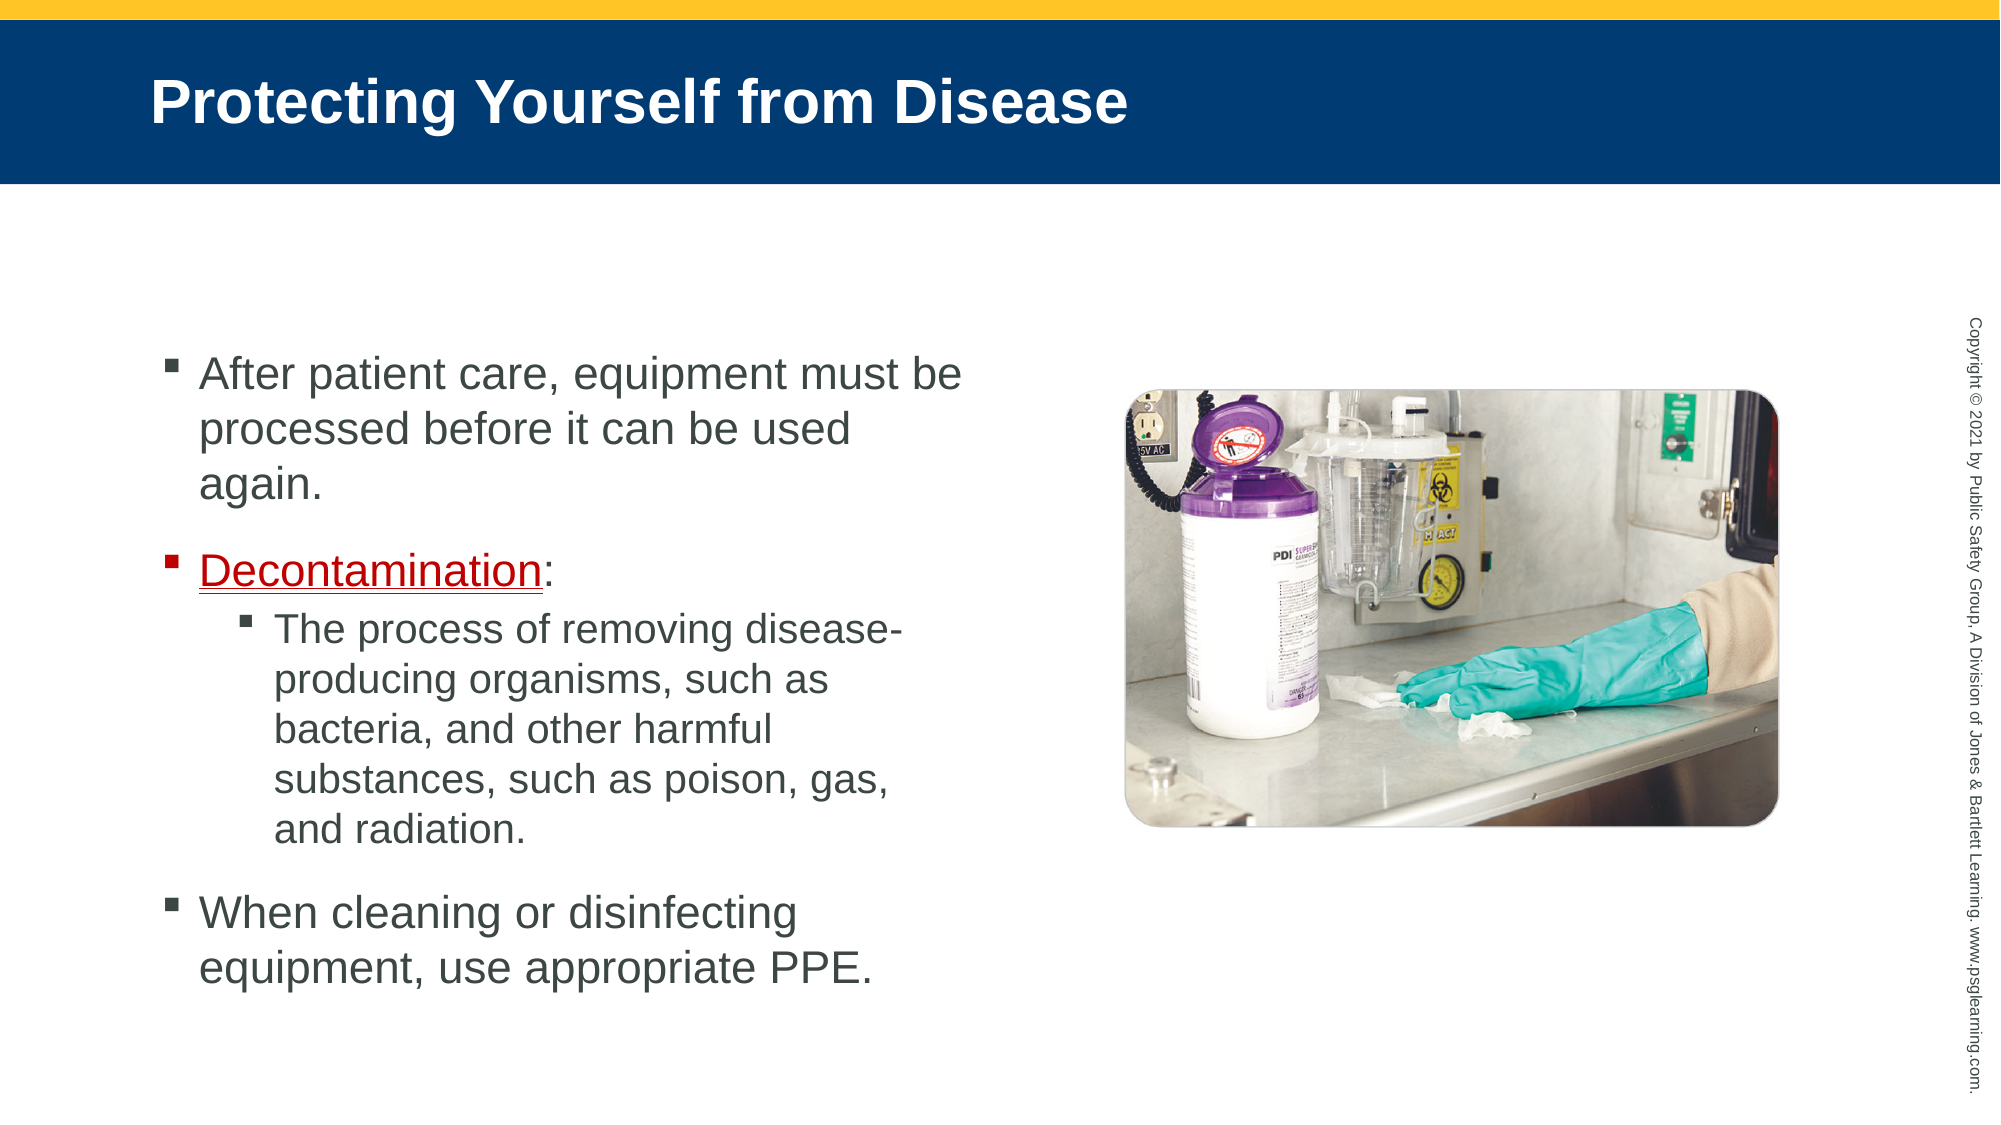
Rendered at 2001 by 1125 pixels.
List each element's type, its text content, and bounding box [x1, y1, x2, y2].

picture [1117, 378, 1787, 829]
list After patient care, equipment must be processed before it can be used again. Decontamination: The process of removing disease-producing organisms, such as bacteria, and other harmful substances, such as poison, gas, and radiation. When cleaning or disinfecting equipment, use appropriate PPE. [146, 336, 984, 991]
title Protecting Yourself from Disease [0, 19, 2000, 185]
